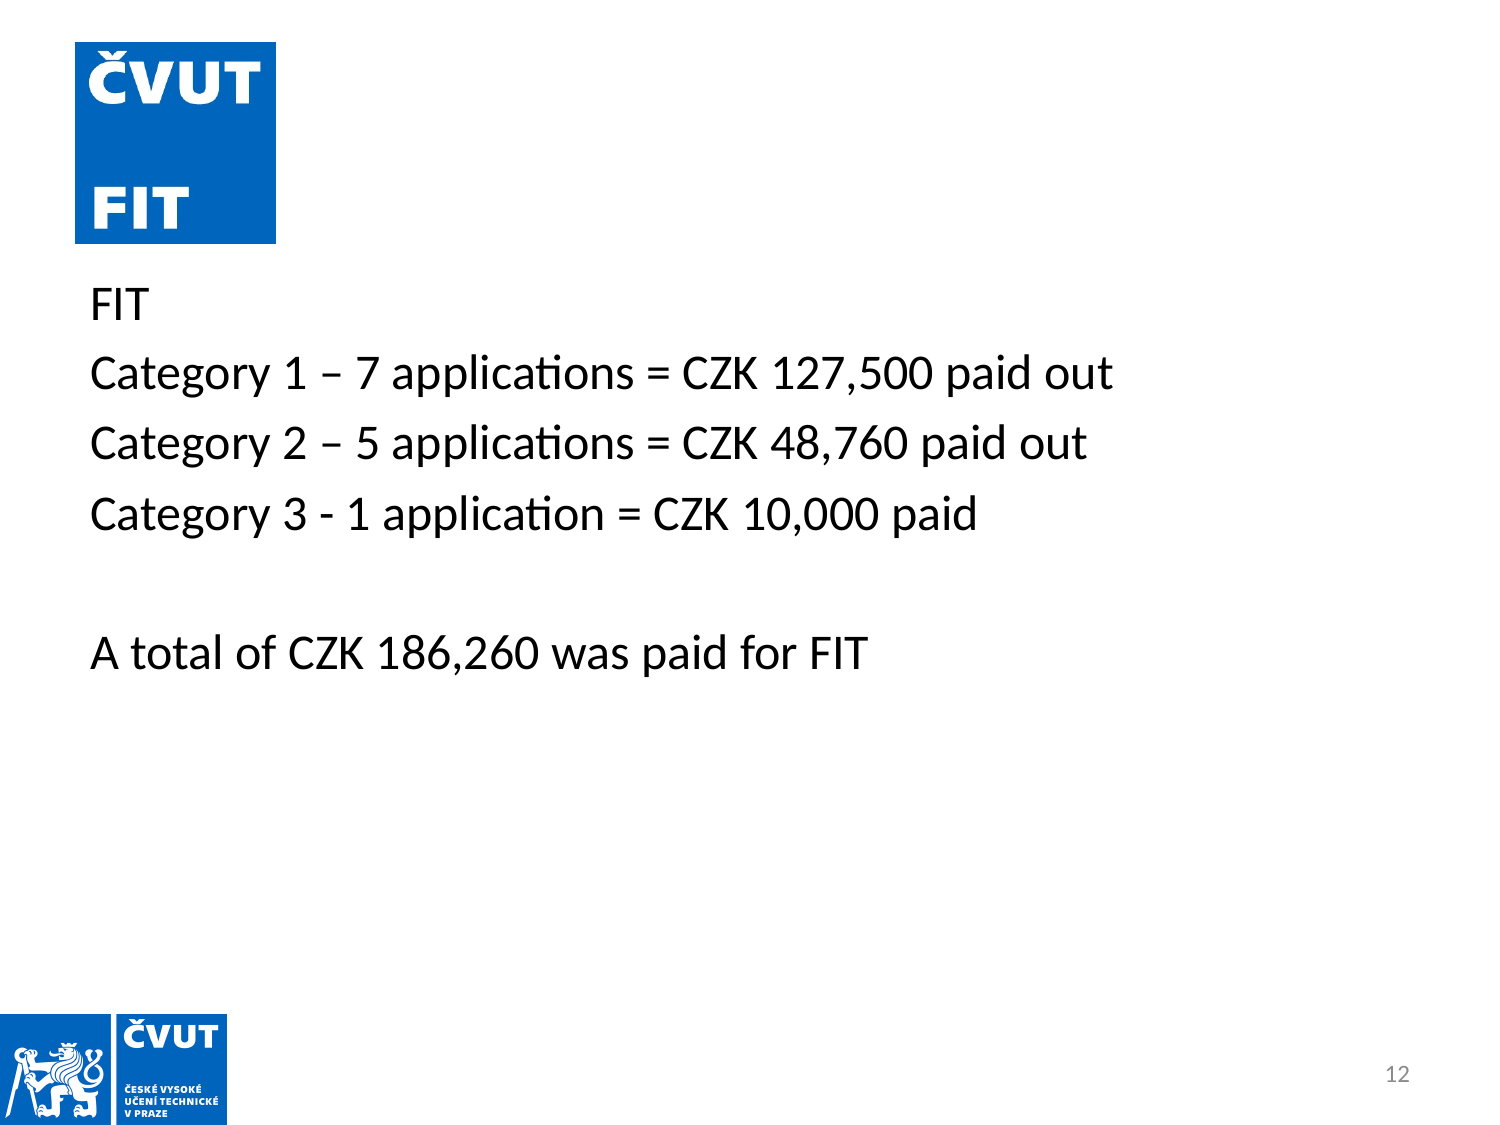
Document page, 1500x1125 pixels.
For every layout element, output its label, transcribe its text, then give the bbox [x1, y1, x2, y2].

picture [74, 42, 276, 244]
slide_number 12 [1074, 1042, 1425, 1103]
list FIT Category 1 – 7 applications = CZK 127,500 paid out Category 2 – 5 applications = CZK 48,760 paid out Category 3 - 1 application = CZK 10,000 paid A total of CZK 186,260 was paid for FIT [75, 262, 1425, 1005]
picture [0, 1014, 227, 1125]
